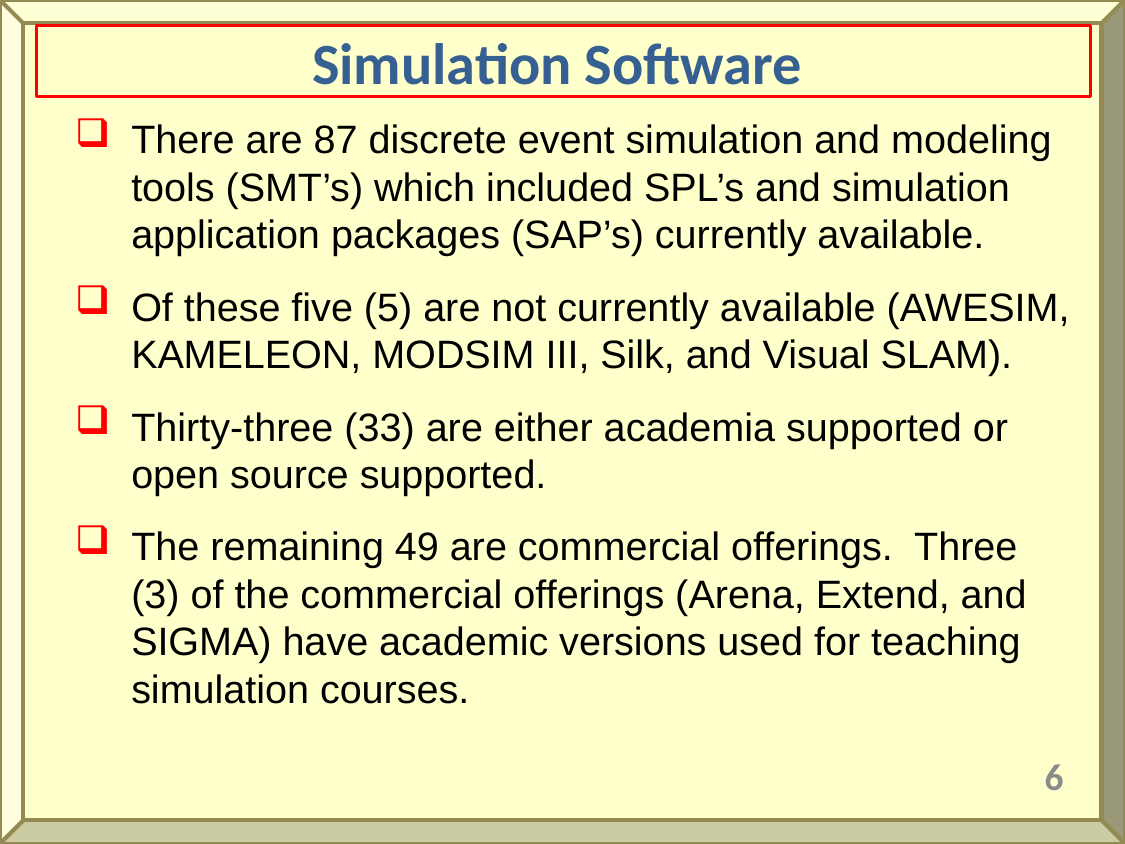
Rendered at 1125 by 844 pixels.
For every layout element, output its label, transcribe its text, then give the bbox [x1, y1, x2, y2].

subtitle There are 87 discrete event simulation and modeling tools (SMT’s) which included SPL’s and simulation application packages (SAP’s) currently available. Of these five (5) are not currently available (AWESIM, KAMELEON, MODSIM III, Silk, and Visual SLAM). Thirty-three (33) are either academia supported or open source supported. The remaining 49 are commercial offerings. Three (3) of the commercial offerings (Arena, Extend, and SIGMA) have academic versions used for teaching simulation courses. [59, 106, 1089, 798]
text_box Simulation Software [36, 25, 1091, 97]
slide_number 6 [988, 752, 1079, 798]
text_box [0, 0, 1125, 844]
